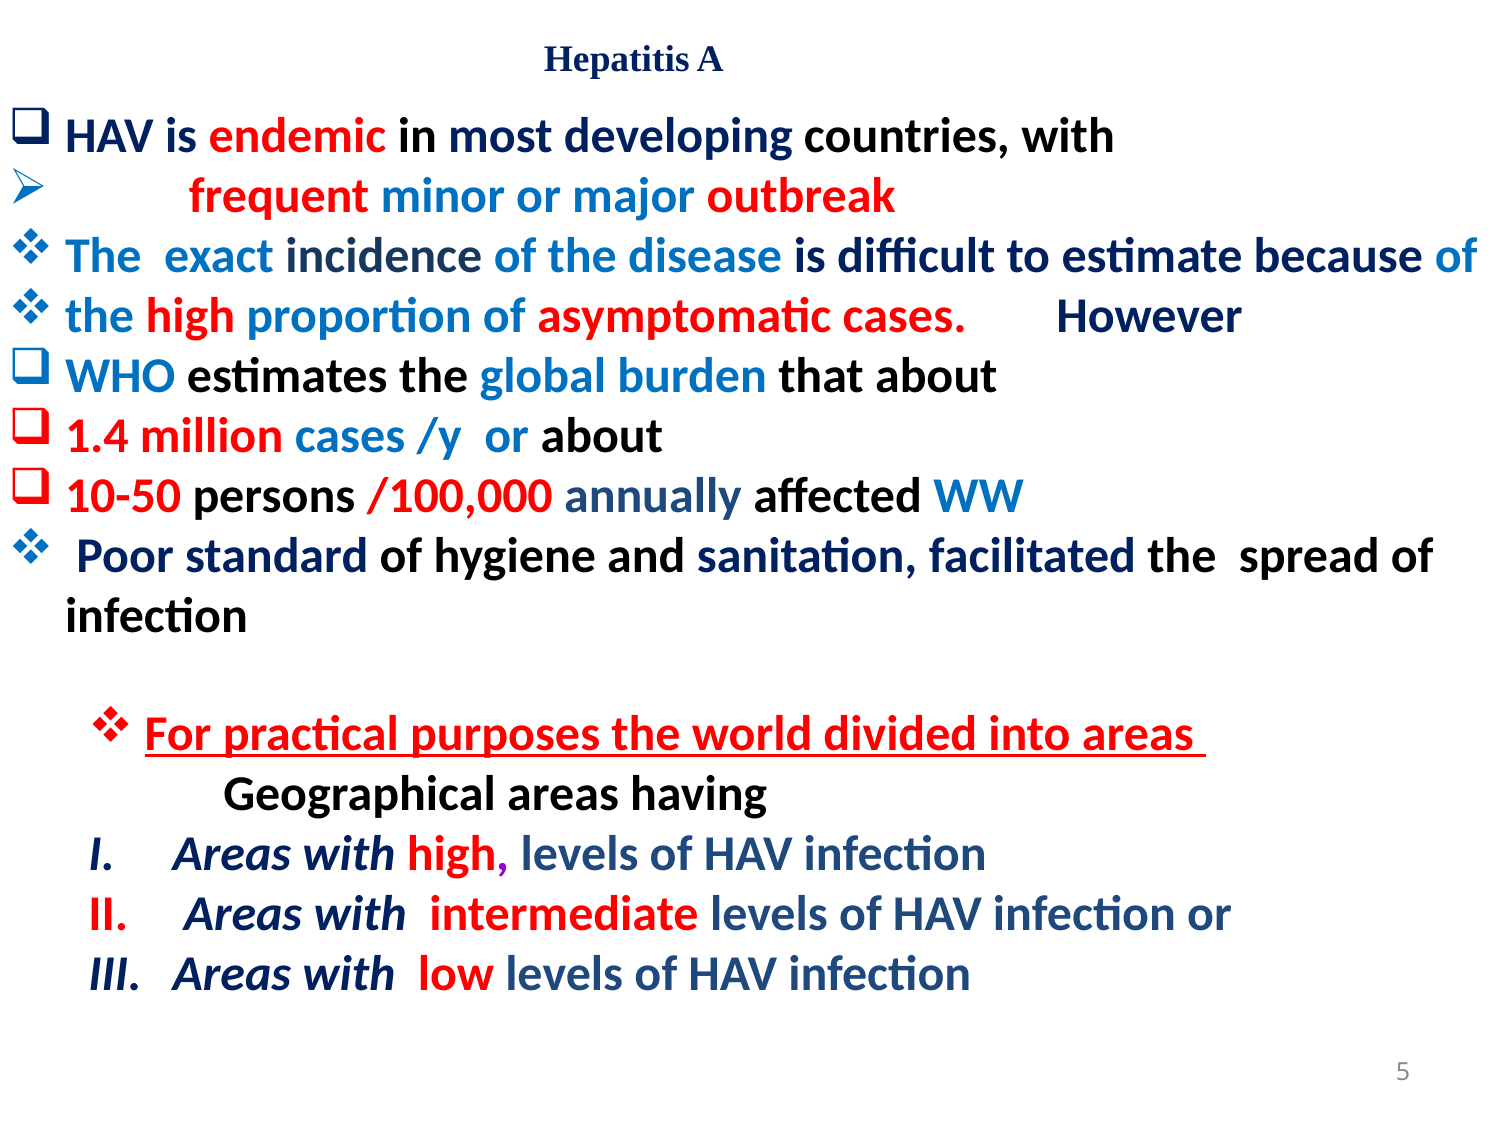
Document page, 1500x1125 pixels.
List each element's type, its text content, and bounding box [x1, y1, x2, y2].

text_box Hepatitis A [528, 26, 747, 86]
text_box For practical purposes the world divided into areas Geographical areas having Areas with high, levels of HAV infection Areas with intermediate levels of HAV infection or Areas with low levels of HAV infection [73, 693, 1270, 1009]
slide_number 5 [1074, 1042, 1425, 1103]
text_box HAV is endemic in most developing countries, with frequent minor or major outbreak The exact incidence of the disease is difficult to estimate because of the high proportion of asymptomatic cases. However WHO estimates the global burden that about 1.4 million cases /y or about 10-50 persons /100,000 annually affected WW Poor standard of hygiene and sanitation, facilitated the spread of infection [0, 95, 1500, 650]
